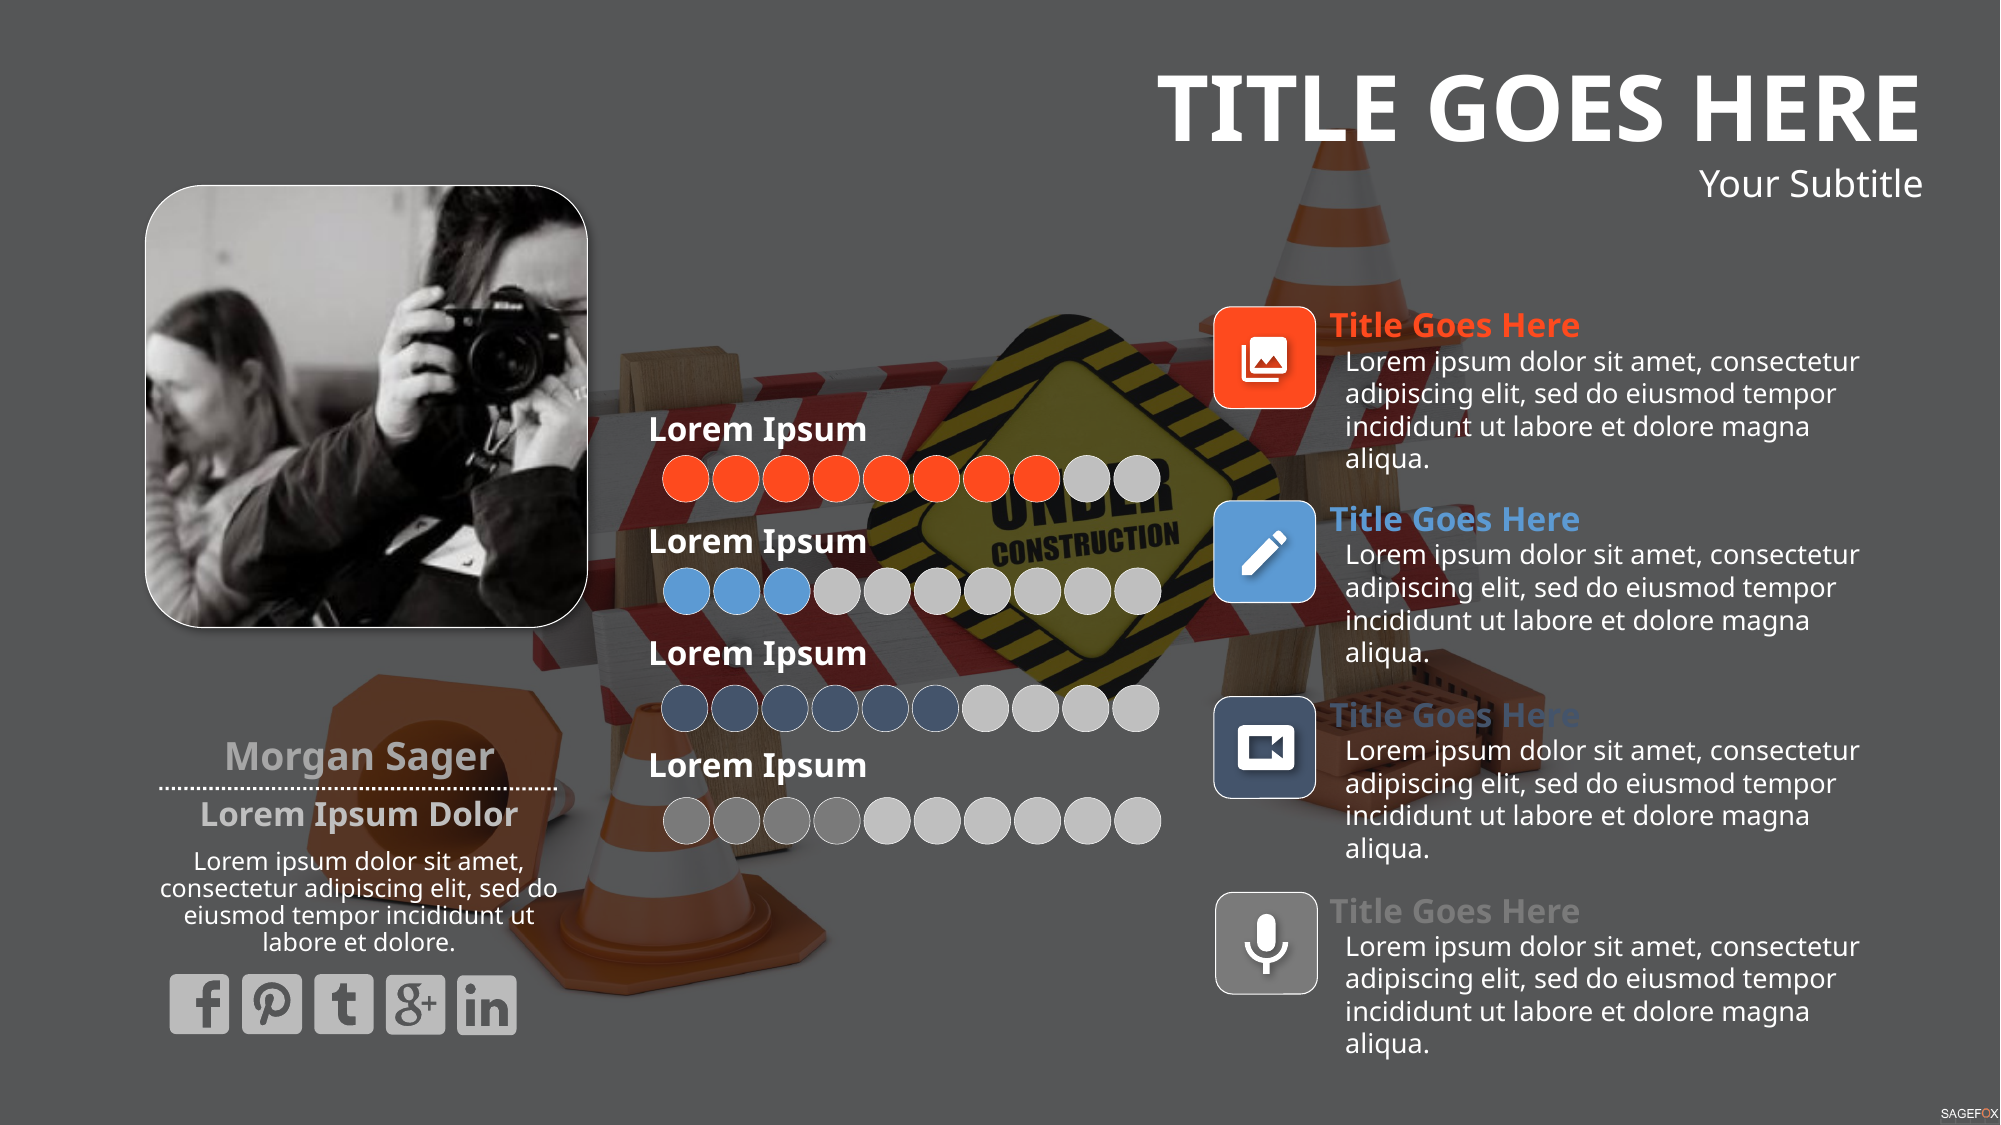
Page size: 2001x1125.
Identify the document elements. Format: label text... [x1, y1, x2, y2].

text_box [1345, 498, 1875, 637]
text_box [663, 797, 1161, 845]
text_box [1213, 696, 1316, 799]
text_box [169, 974, 517, 1036]
list Lorem Ipsum Dolor [184, 794, 535, 837]
text_box Lorem Ipsum [633, 401, 883, 456]
text_box Lorem Ipsum [633, 624, 883, 680]
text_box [662, 455, 1161, 503]
list Morgan Sager [184, 736, 535, 779]
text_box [1215, 892, 1318, 995]
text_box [1213, 306, 1316, 409]
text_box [1213, 500, 1316, 603]
picture [1940, 0, 2001, 1125]
text_box TITLE GOES HERE Your Subtitle [1035, 42, 1939, 212]
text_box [1345, 304, 1875, 443]
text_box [1345, 889, 1875, 1028]
picture [145, 185, 588, 628]
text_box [661, 685, 1160, 732]
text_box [1345, 693, 1875, 833]
text_box Lorem Ipsum [633, 736, 883, 792]
text_box Lorem Ipsum [633, 512, 883, 568]
list Lorem ipsum dolor sit amet, consectetur adipiscing elit, sed do eiusmod tempor incididunt ut labore et dolore. [159, 848, 560, 962]
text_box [663, 567, 1162, 615]
